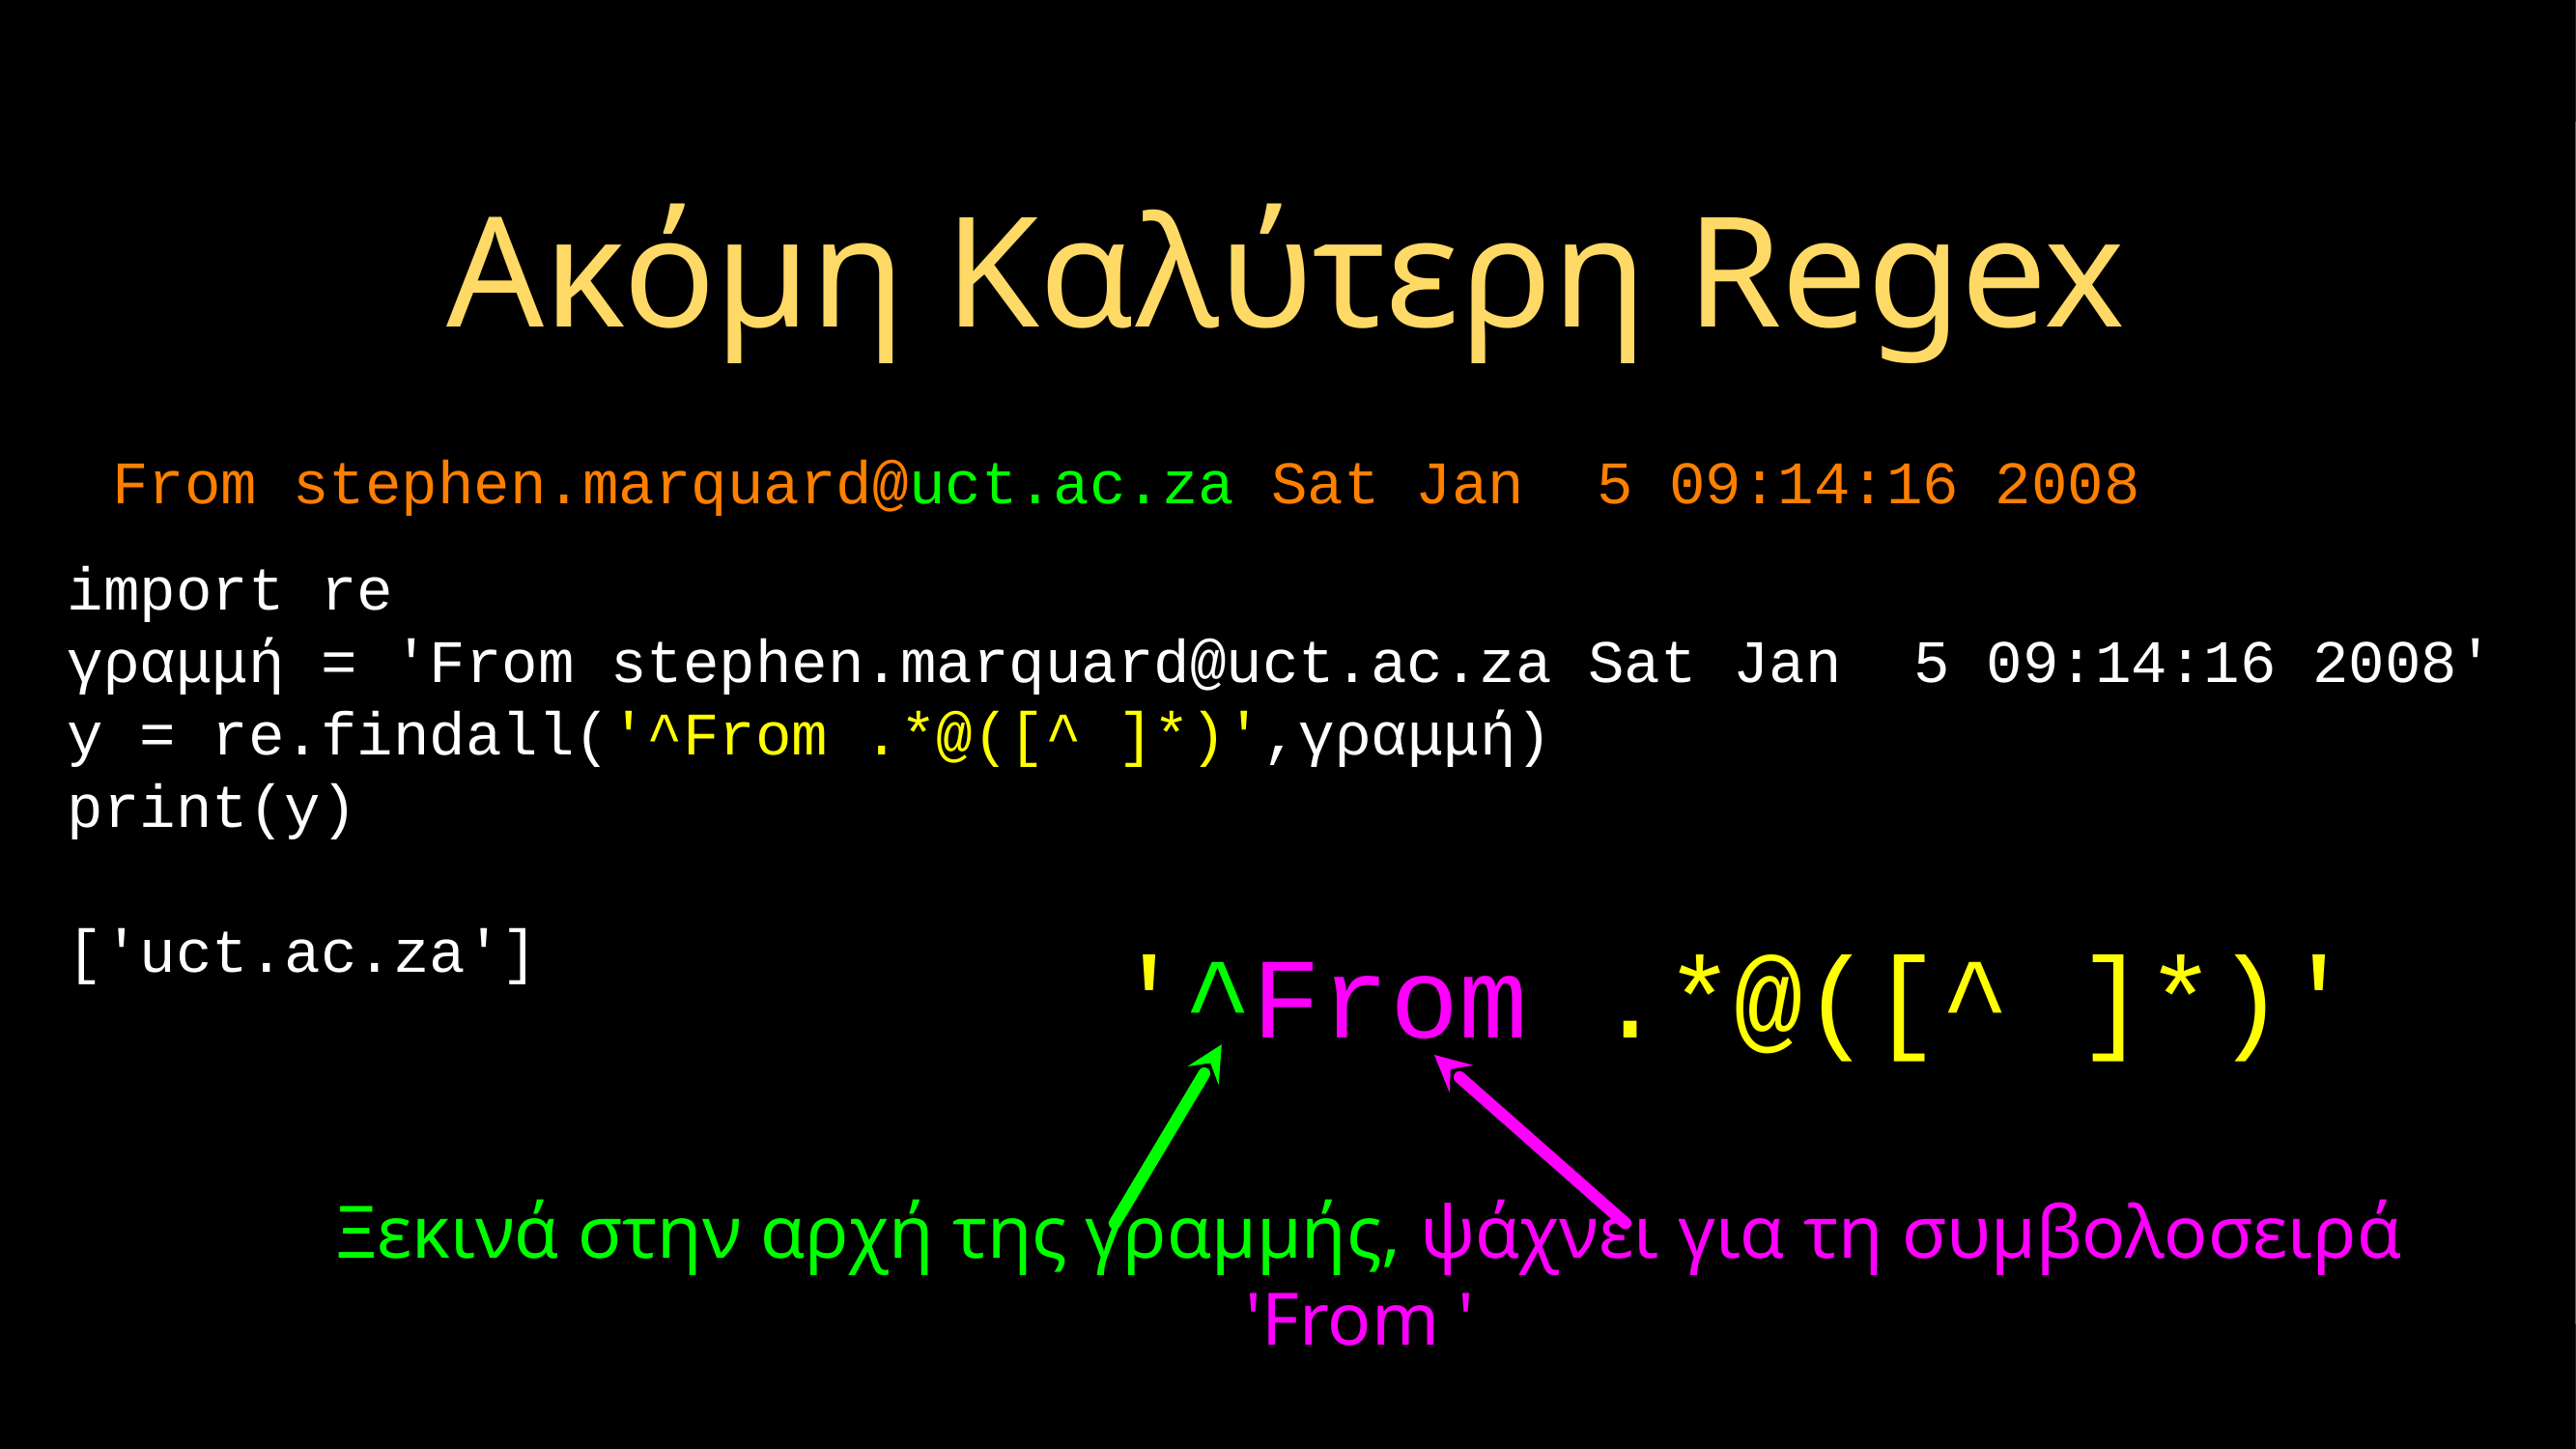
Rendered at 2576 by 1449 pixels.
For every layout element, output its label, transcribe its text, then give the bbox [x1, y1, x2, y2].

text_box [1433, 1054, 1627, 1224]
text_box Ξεκινά στην αρχή της γραμμής, ψάχνει για τη συμβολοσειρά 'From ' [281, 1223, 2458, 1322]
text_box '^From .*@([^ ]*)' [1115, 990, 2366, 1062]
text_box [1114, 1043, 1222, 1224]
text_box import re γραμμή = 'From stephen.marquard@uct.ac.za Sat Jan 5 09:14:16 2008' y = re.findall('^From .*@([^ ]*)',γραμμή) print(y) ['uct.ac.za'] [67, 544, 2511, 990]
text_box From stephen.marquard@uct.ac.za Sat Jan 5 09:14:16 2008 [112, 426, 2366, 533]
title Ακόμη Καλύτερη Regex [183, 128, 2391, 403]
